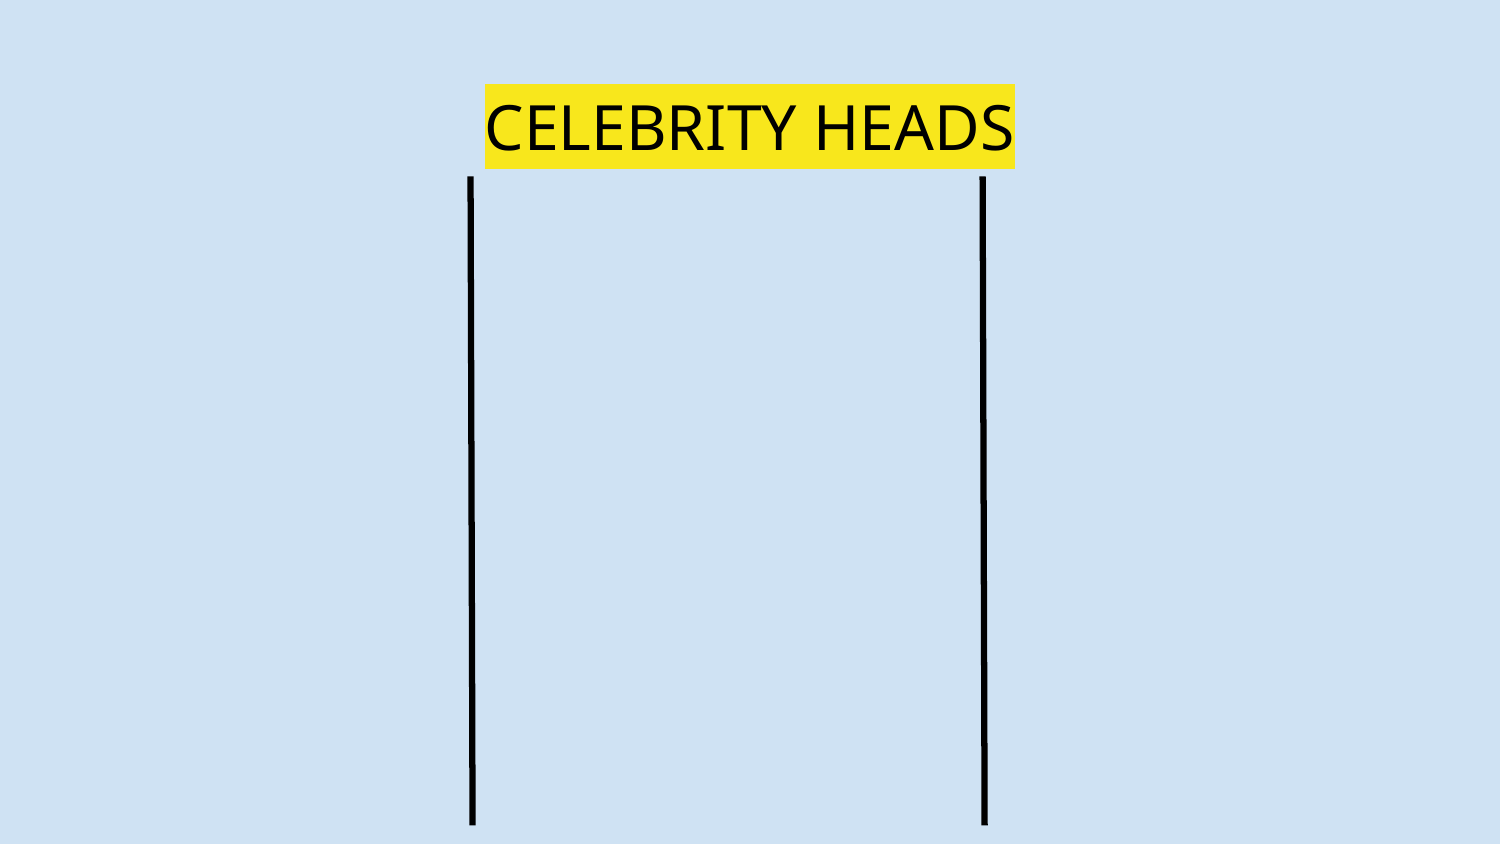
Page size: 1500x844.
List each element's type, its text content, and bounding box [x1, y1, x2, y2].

title CELEBRITY HEADS [51, 72, 1449, 167]
